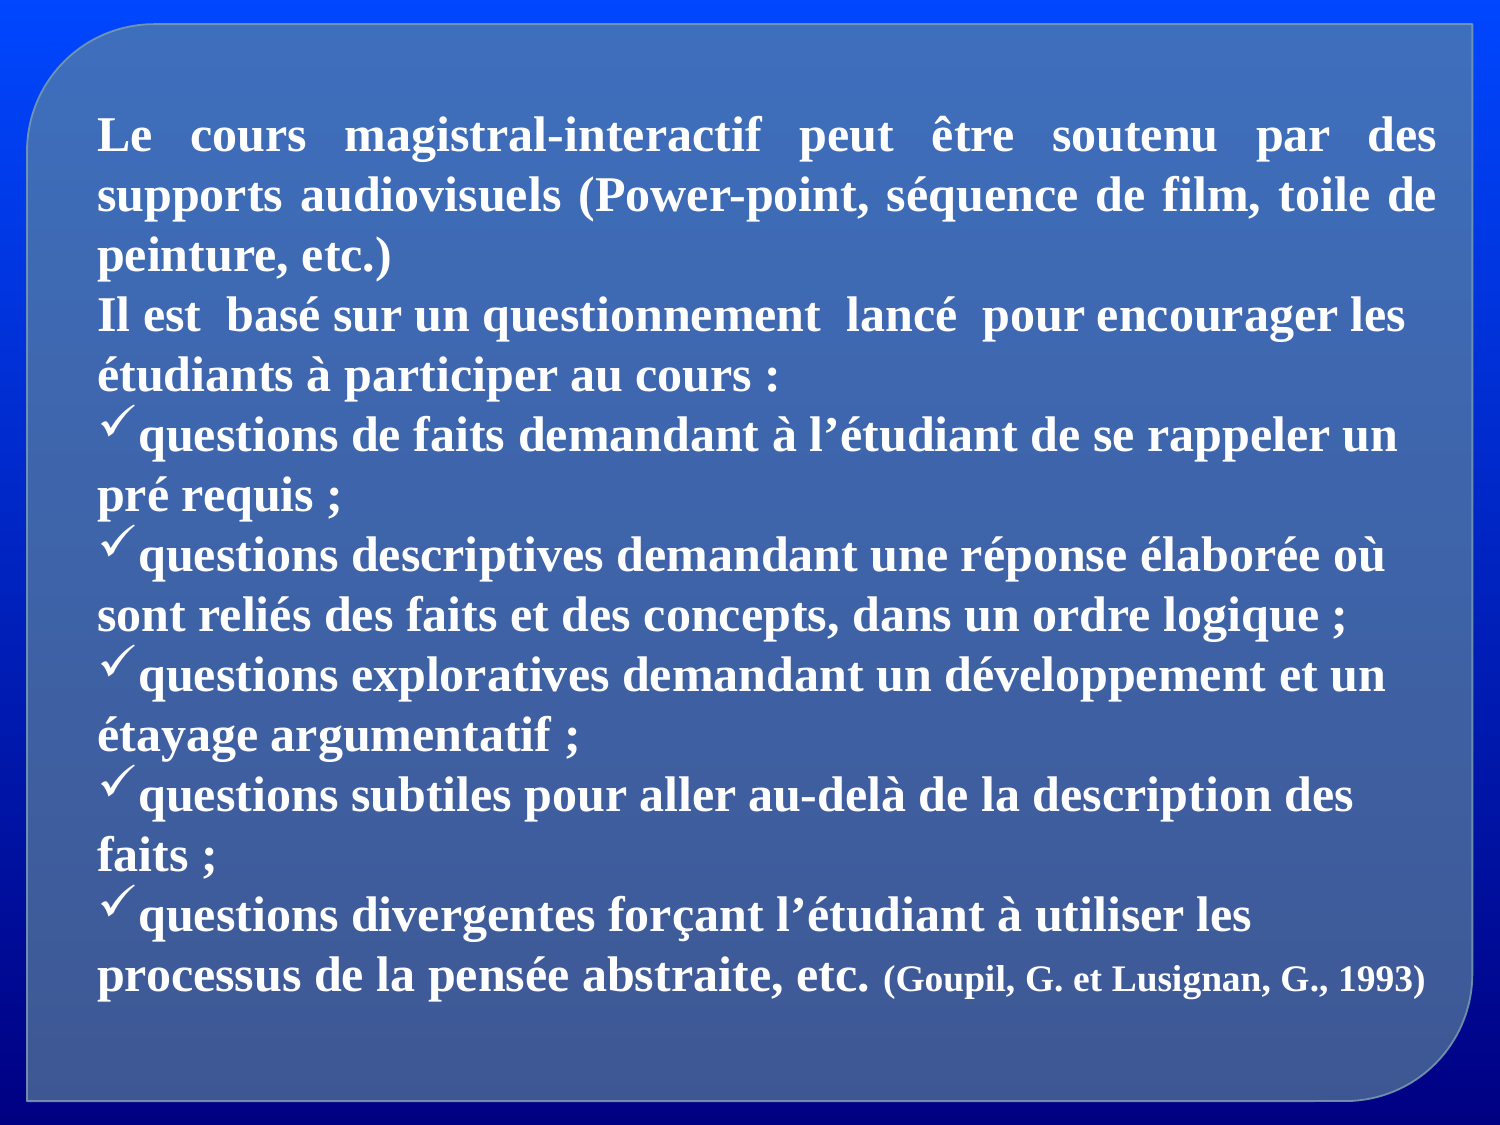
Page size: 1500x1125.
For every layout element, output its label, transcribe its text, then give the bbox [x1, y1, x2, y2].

text_box Le cours magistral-interactif peut être soutenu par des supports audiovisuels (Power-point, séquence de film, toile de peinture, etc.) Il est basé sur un questionnement lancé pour encourager les étudiants à participer au cours : questions de faits demandant à l’étudiant de se rappeler un pré requis ; questions descriptives demandant une réponse élaborée où sont reliés des faits et des concepts, dans un ordre logique ; questions exploratives demandant un développement et un étayage argumentatif ; questions subtiles pour aller au-delà de la description des faits ; questions divergentes forçant l’étudiant à utiliser les processus de la pensée abstraite, etc. (Goupil, G. et Lusignan, G., 1993) [82, 94, 1454, 1125]
